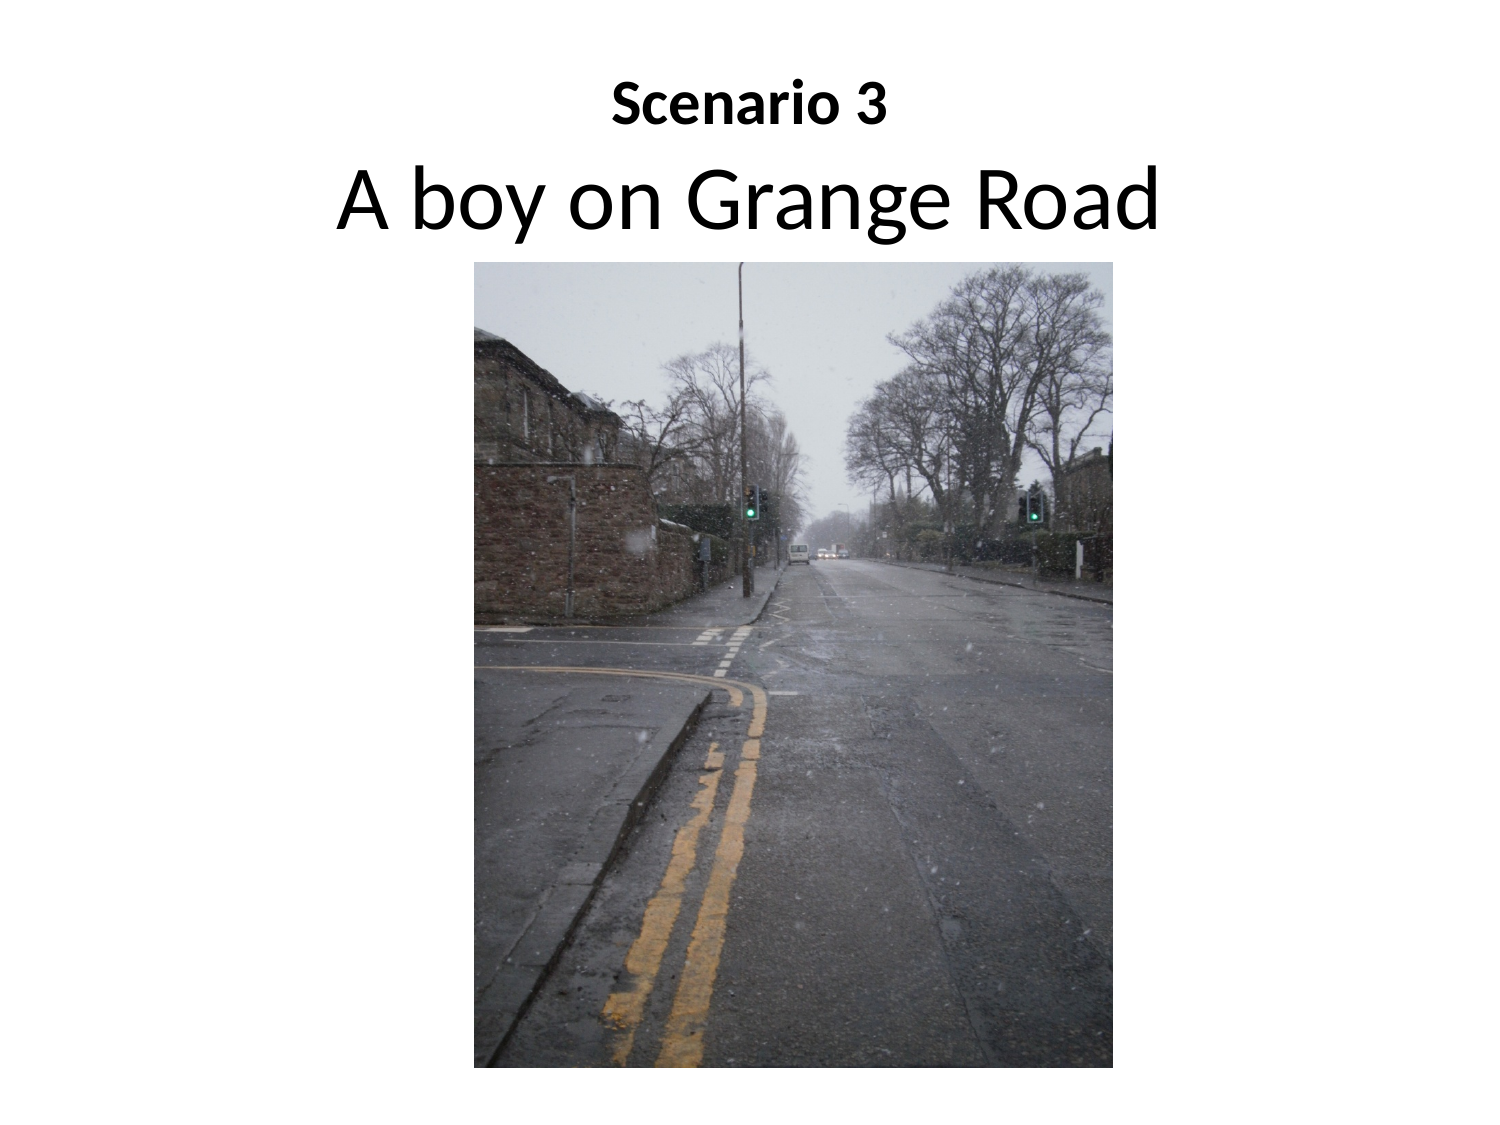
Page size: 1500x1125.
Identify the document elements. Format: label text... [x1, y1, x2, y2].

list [474, 262, 1113, 1068]
title Scenario 3 A boy on Grange Road [75, 45, 1425, 263]
